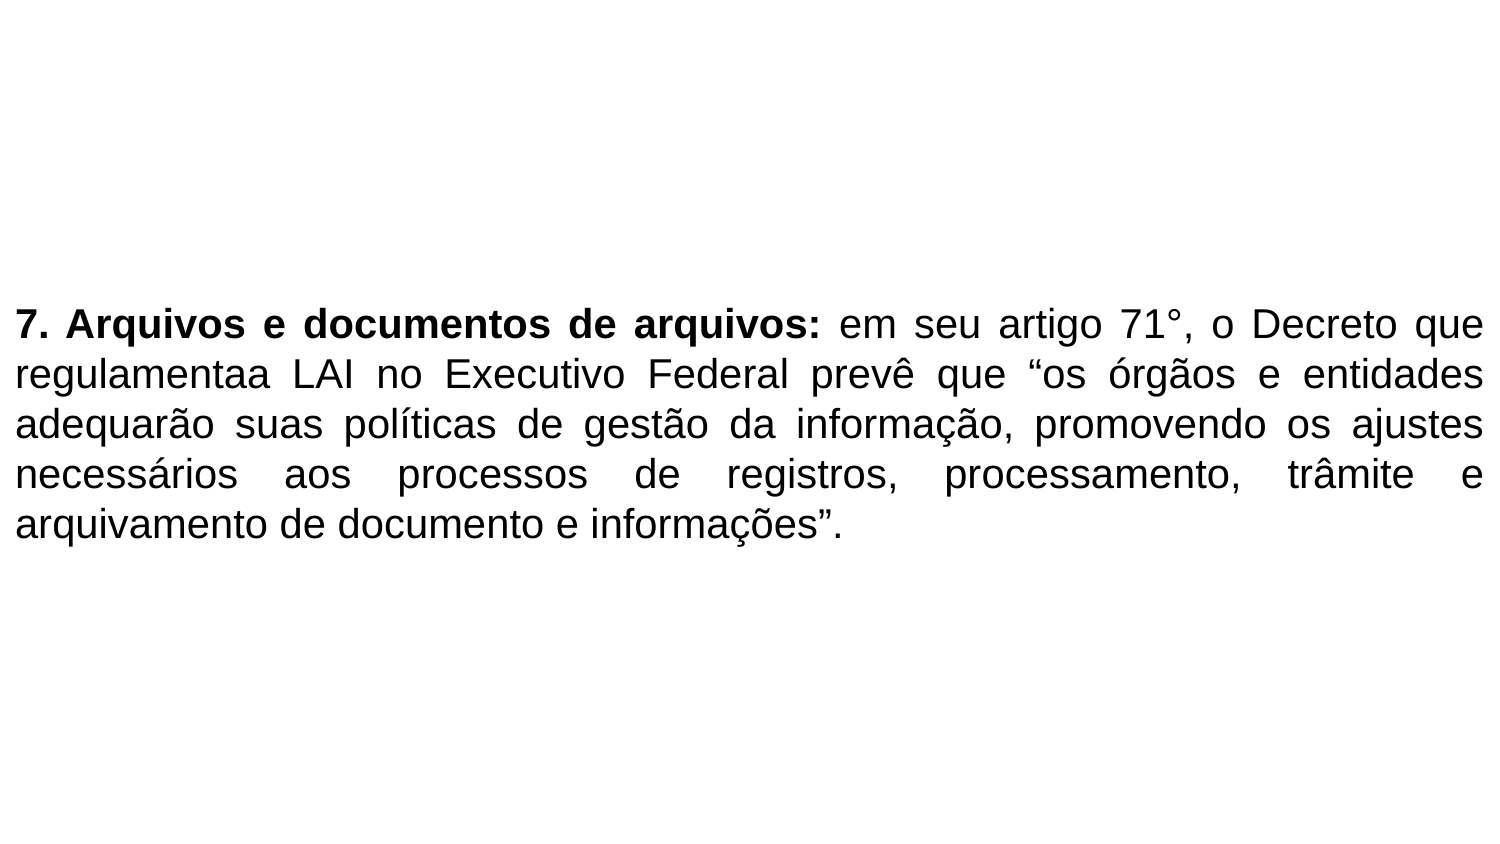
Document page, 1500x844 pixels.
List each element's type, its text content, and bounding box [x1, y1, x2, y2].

title 7. Arquivos e documentos de arquivos: em seu artigo 71°, o Decreto que regulamentaa LAI no Executivo Federal prevê que “os órgãos e entidades adequarão suas políticas de gestão da informação, promovendo os ajustes necessários aos processos de registros, processamento, trâmite e arquivamento de documento e informações”. [0, 0, 1500, 844]
